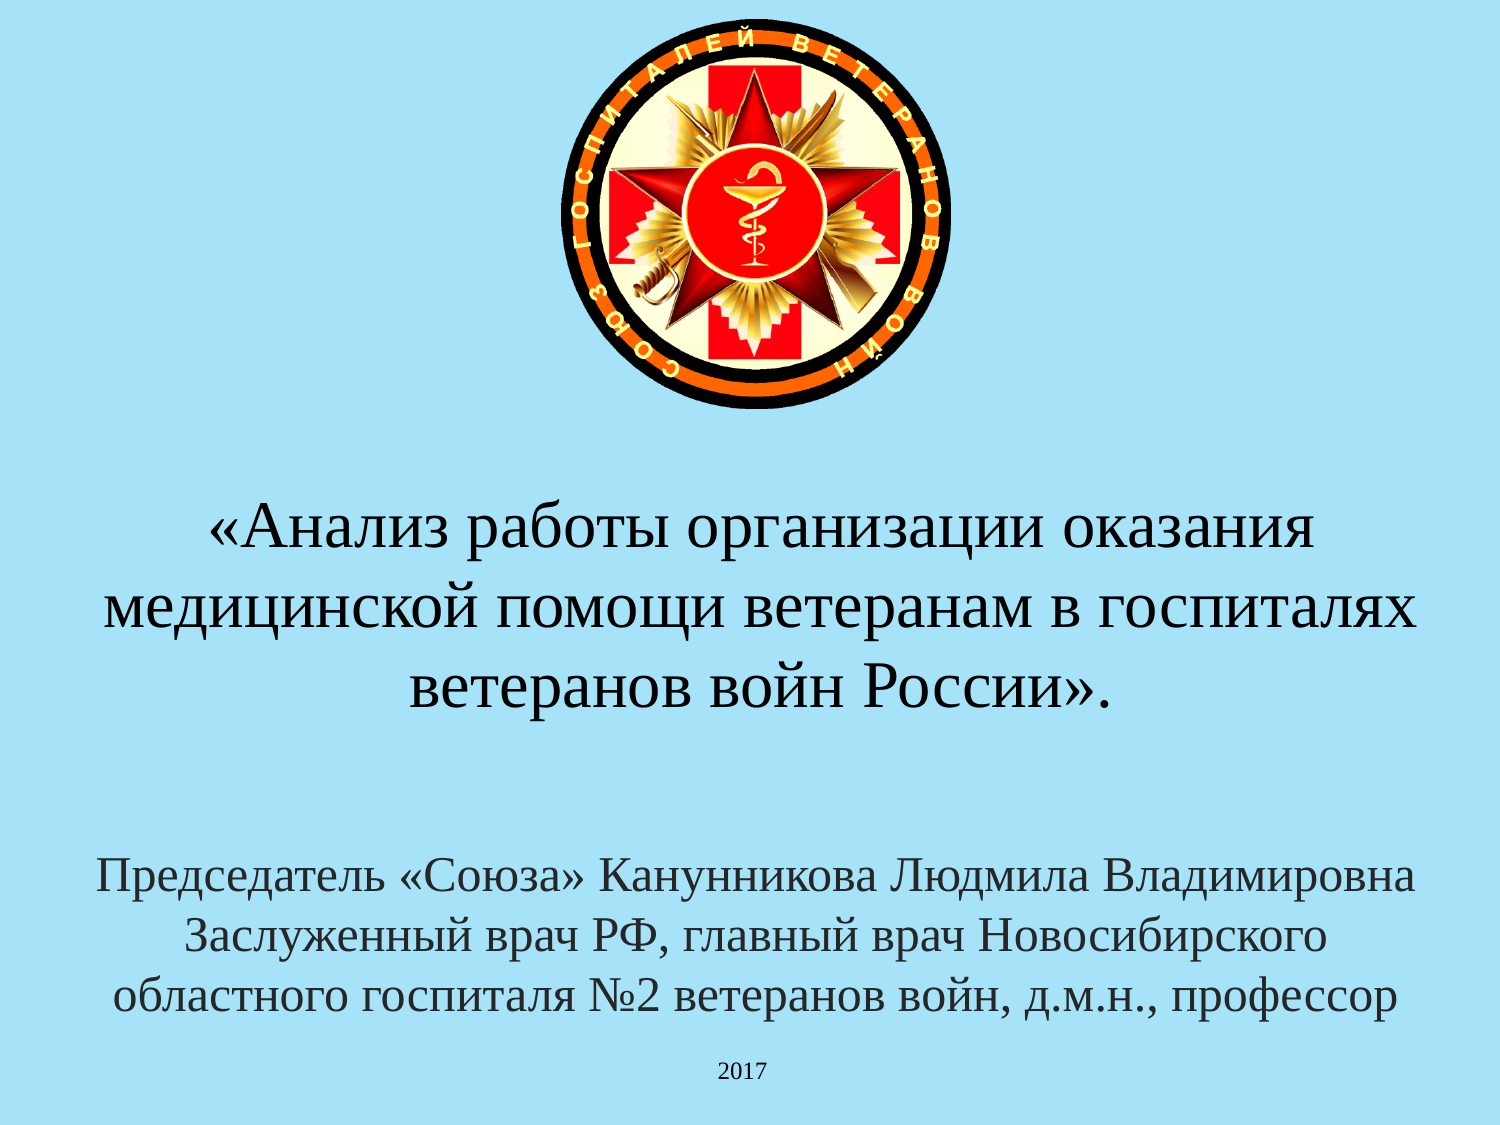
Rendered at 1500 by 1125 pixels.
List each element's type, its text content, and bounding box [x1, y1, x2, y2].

subtitle Председатель «Союза» Канунникова Людмила Владимировна Заслуженный врач РФ, главный врач Новосибирского областного госпиталя №2 ветеранов войн, д.м.н., профессор [64, 834, 1447, 1125]
text_box 2017 [702, 1046, 798, 1092]
title «Анализ работы организации оказания медицинской помощи ветеранам в госпиталях ветеранов войн России». [64, 479, 1459, 721]
picture [560, 18, 952, 410]
